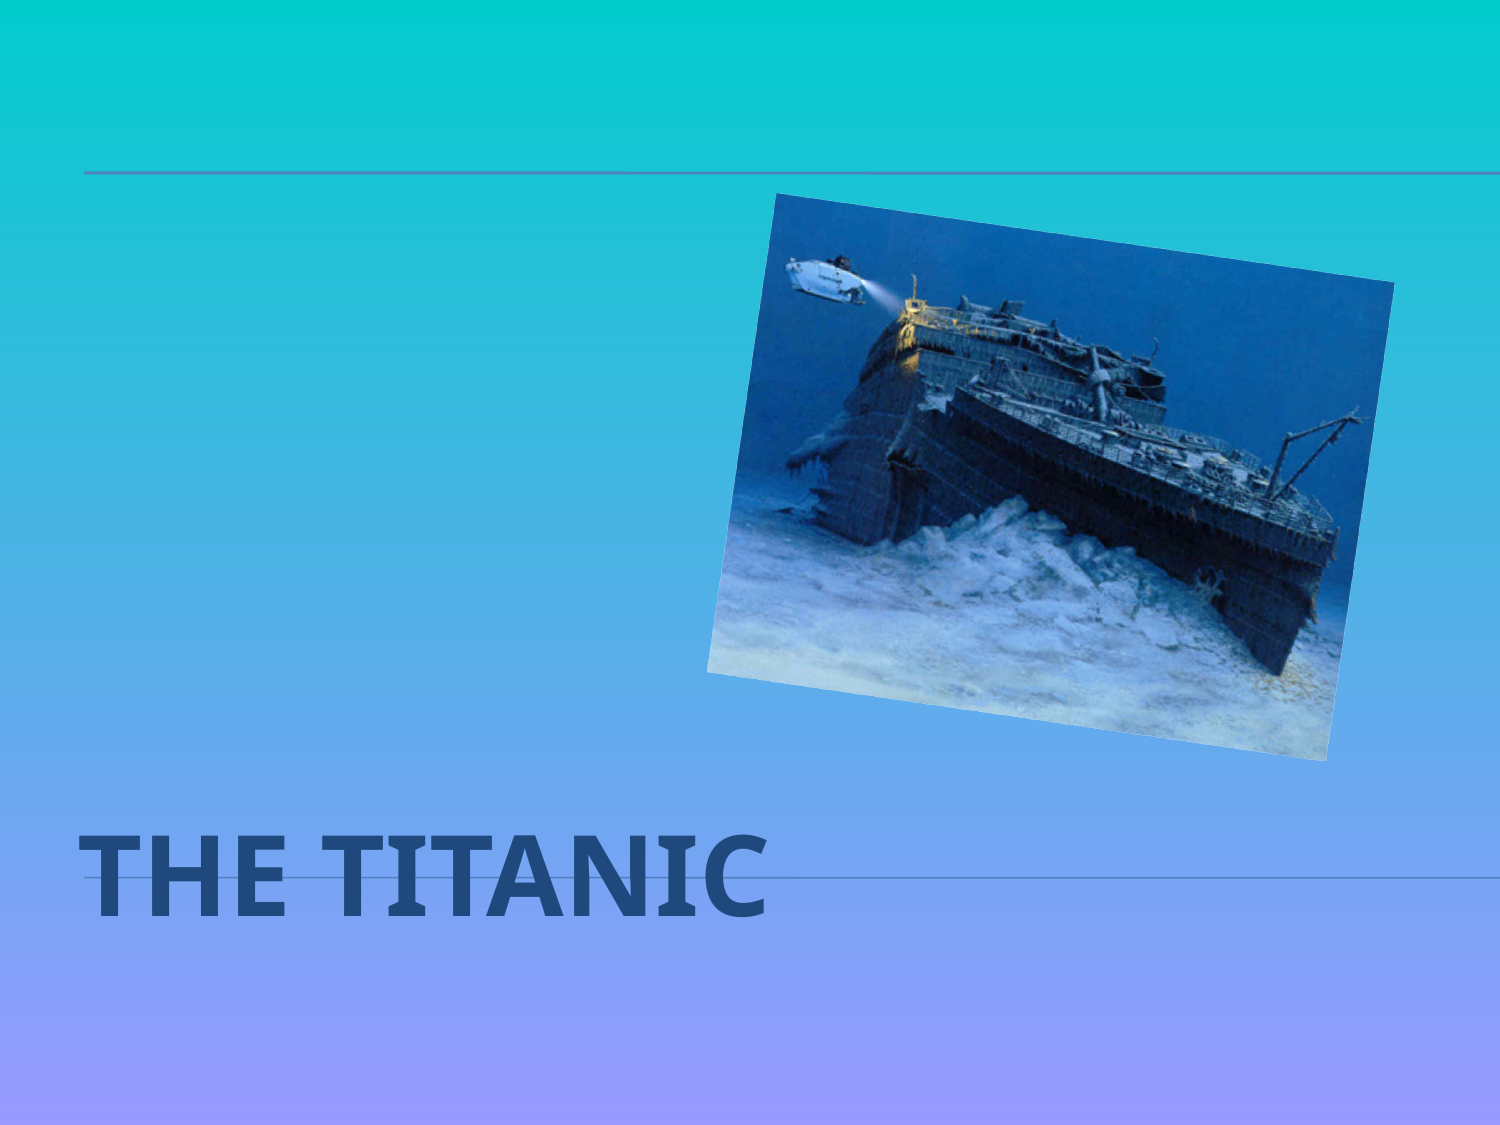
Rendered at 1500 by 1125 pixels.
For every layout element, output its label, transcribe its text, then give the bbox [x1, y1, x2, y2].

title The TITANIC [62, 796, 1450, 997]
picture [708, 194, 1394, 761]
